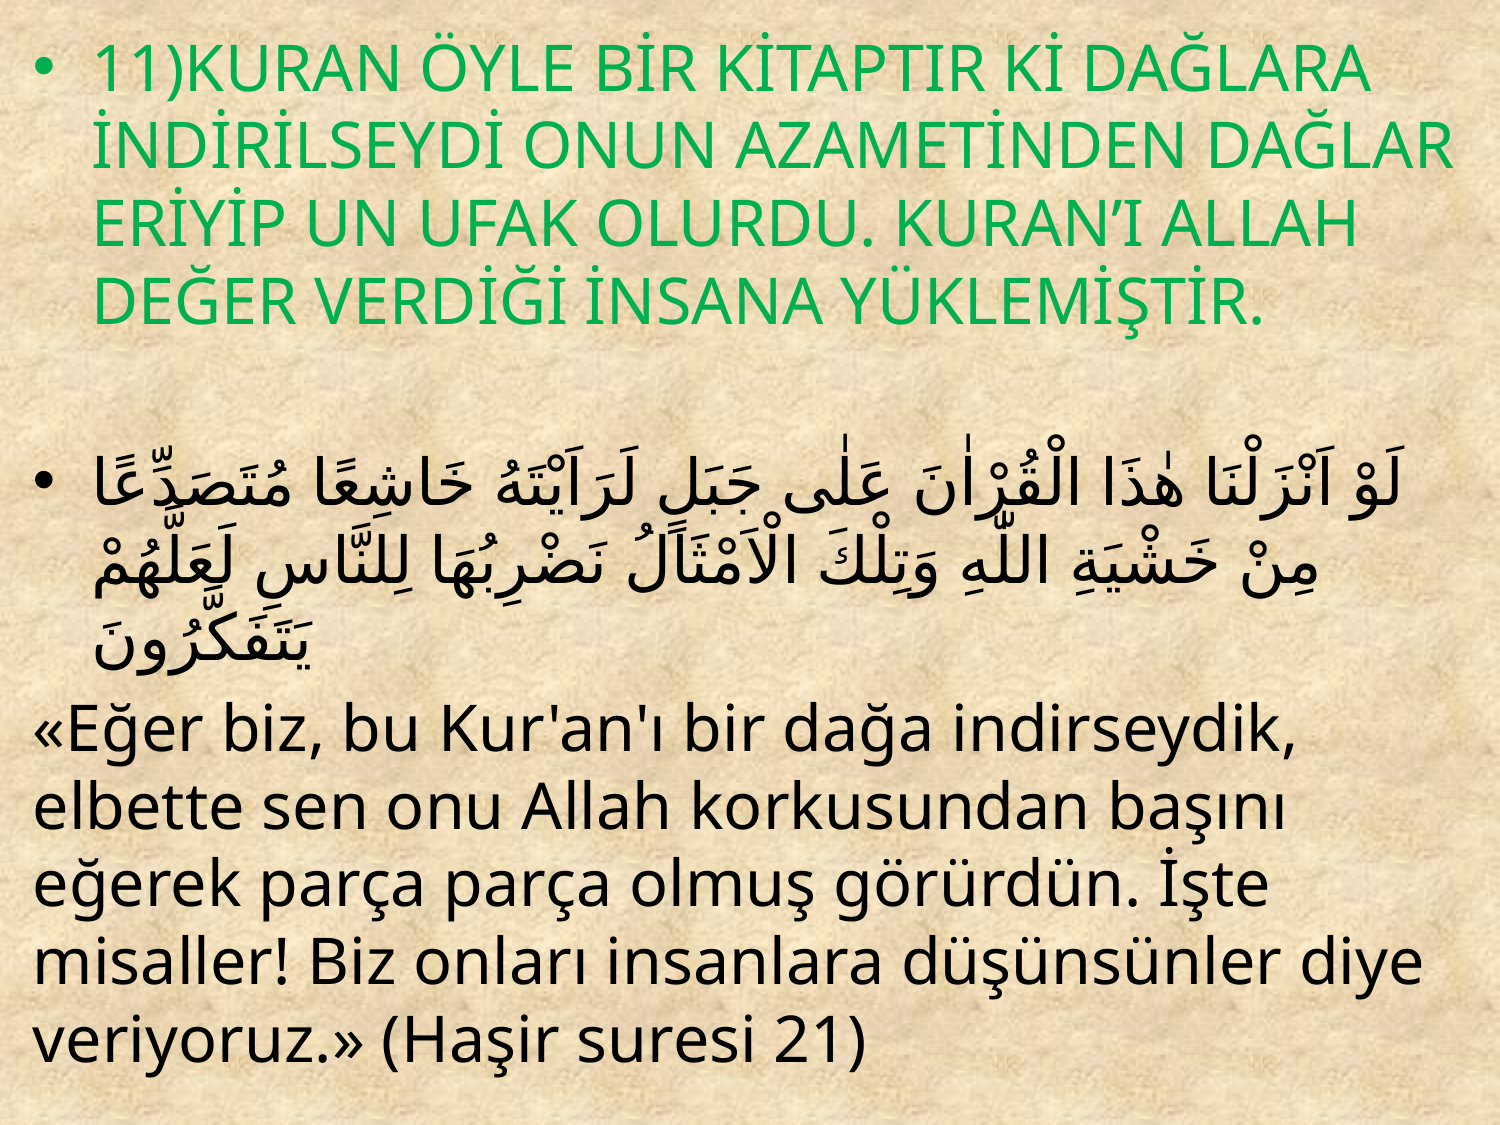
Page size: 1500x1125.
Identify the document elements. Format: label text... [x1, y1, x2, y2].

list 11)KURAN ÖYLE BİR KİTAPTIR Kİ DAĞLARA İNDİRİLSEYDİ ONUN AZAMETİNDEN DAĞLAR ERİYİP UN UFAK OLURDU. KURAN’I ALLAH DEĞER VERDİĞİ İNSANA YÜKLEMİŞTİR. لَوْ اَنْزَلْنَا هٰذَا الْقُرْاٰنَ عَلٰى جَبَلٍ لَرَاَيْتَهُ خَاشِعًا مُتَصَدِّعًا مِنْ خَشْيَةِ اللّٰهِ وَتِلْكَ الْاَمْثَالُ نَضْرِبُهَا لِلنَّاسِ لَعَلَّهُمْ يَتَفَكَّرُونَ «Eğer biz, bu Kur'an'ı bir dağa indirseydik, elbette sen onu Allah korkusundan başını eğerek parça parça olmuş görürdün. İşte misaller! Biz onları insanlara düşünsünler diye veriyoruz.» (Haşir suresi 21) [17, 19, 1483, 1094]
picture [0, 0, 1500, 1125]
